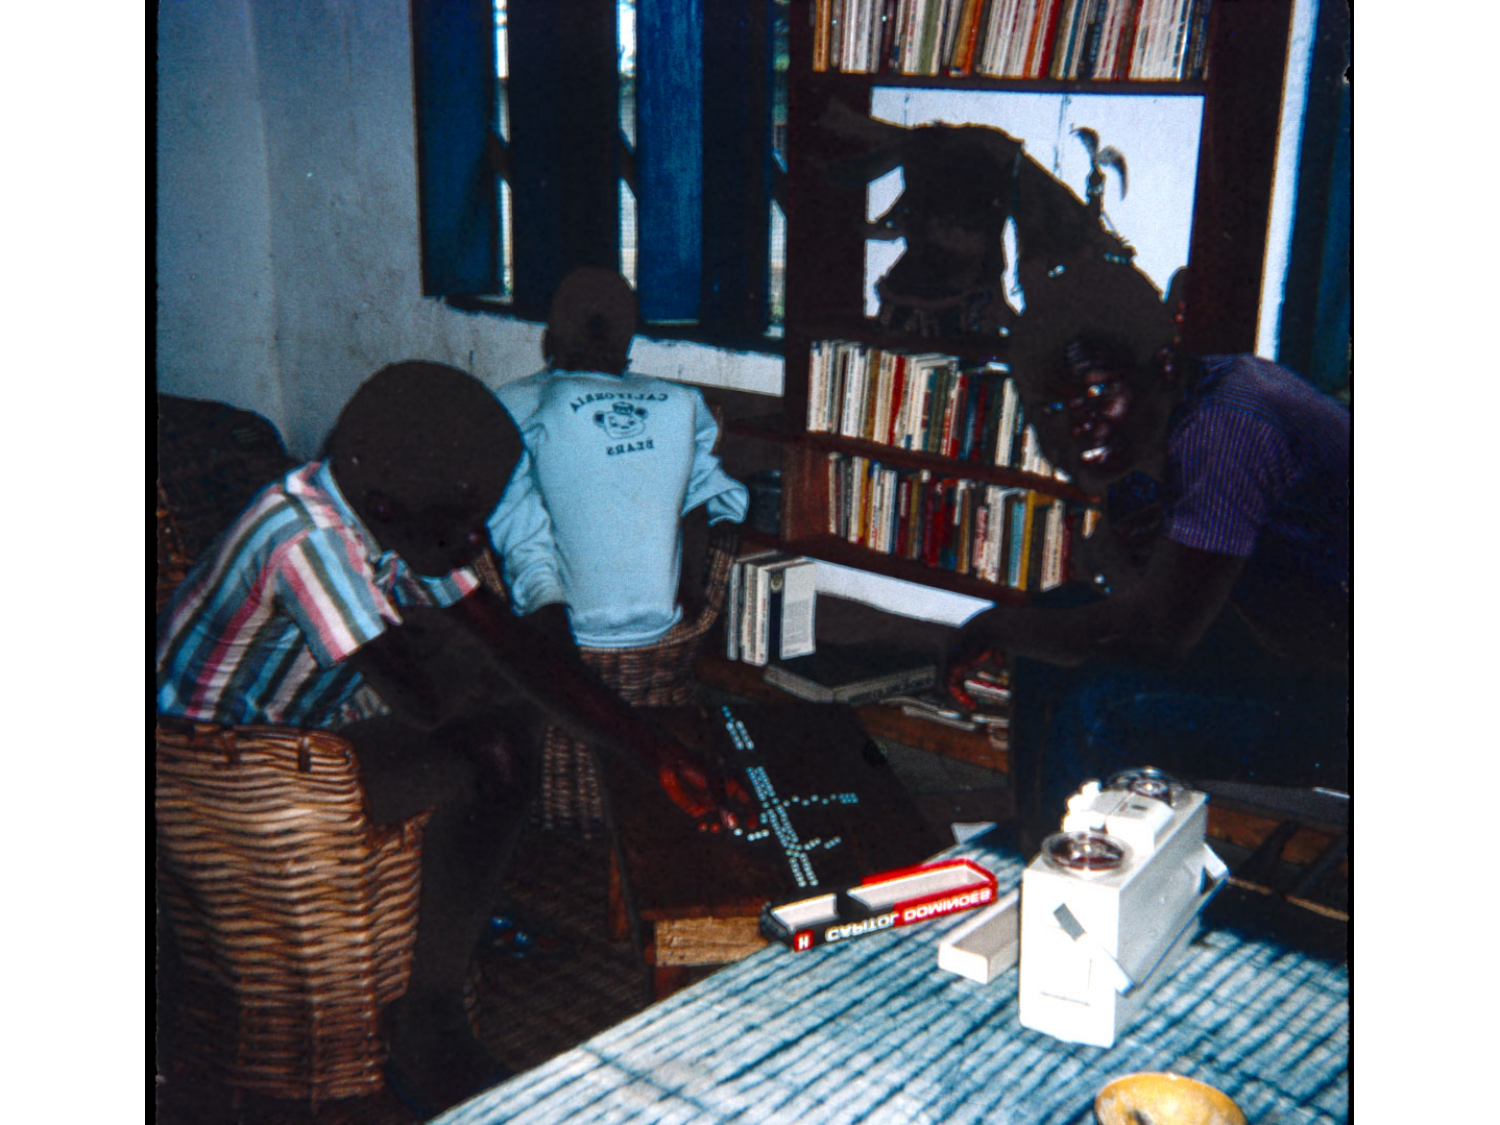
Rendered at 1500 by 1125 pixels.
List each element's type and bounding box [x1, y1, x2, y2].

picture [145, 0, 1354, 1125]
